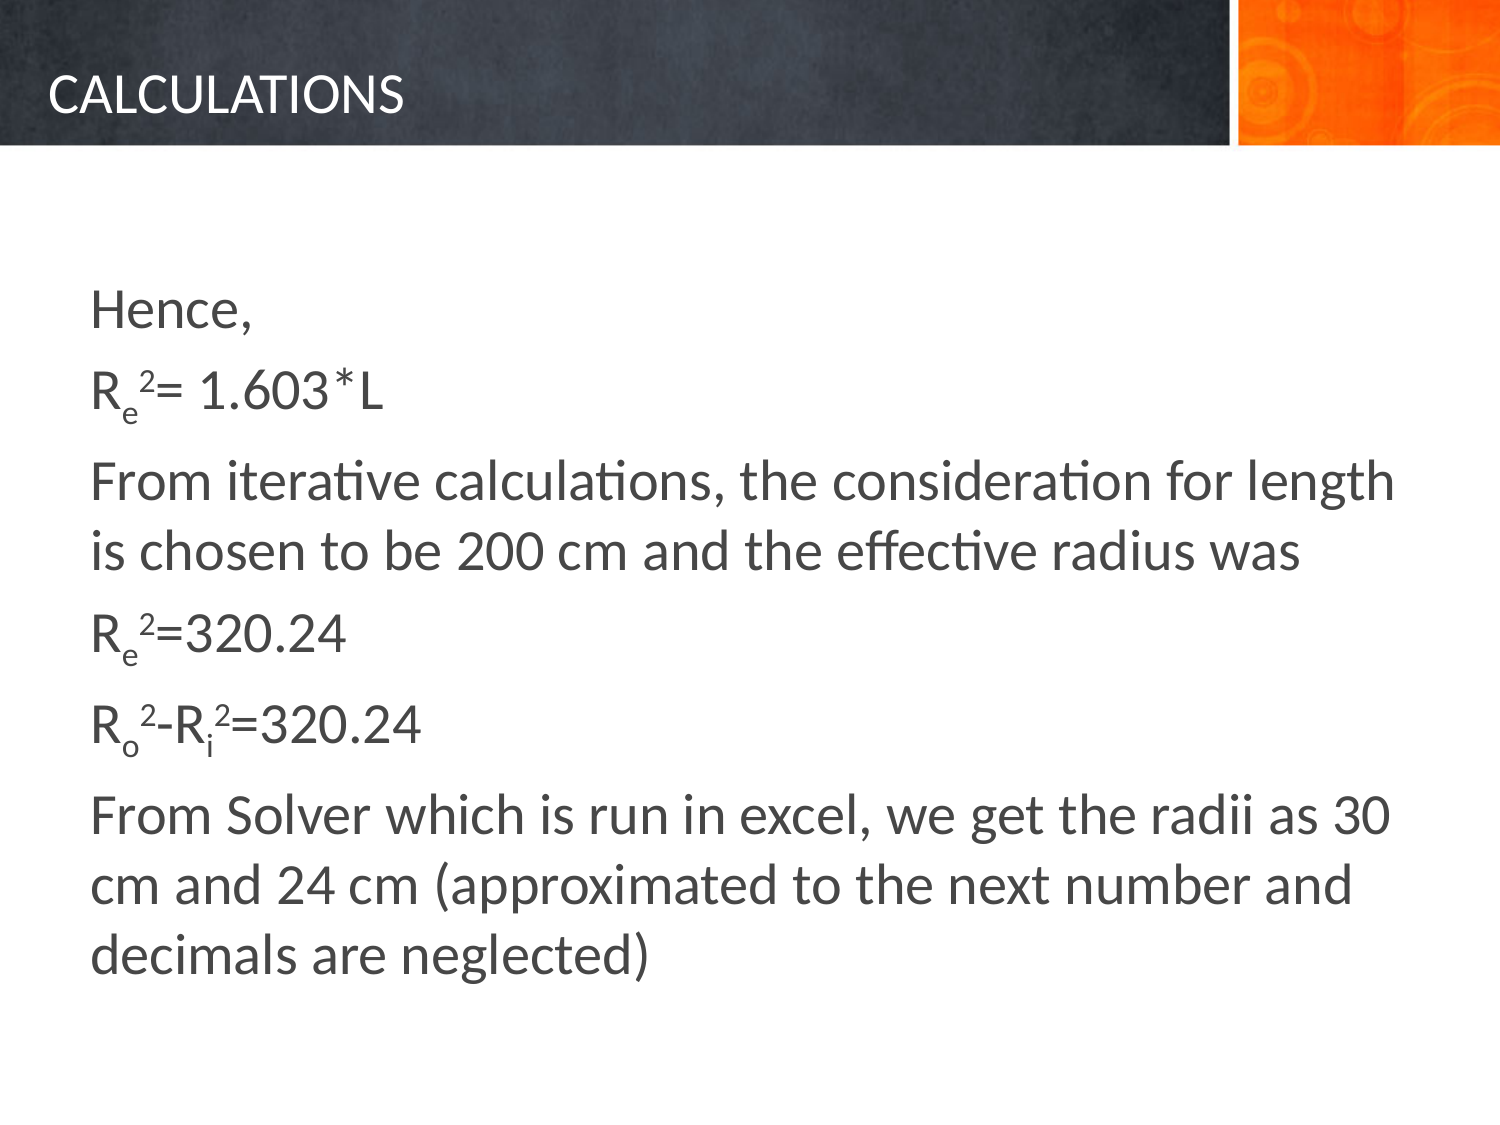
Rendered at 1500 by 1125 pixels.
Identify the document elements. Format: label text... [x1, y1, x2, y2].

text_box [50, 187, 1368, 1034]
title CALCULATIONS [33, 24, 1384, 133]
picture [0, 0, 1500, 1125]
list Hence, Re2= 1.603*L From iterative calculations, the consideration for length is chosen to be 200 cm and the effective radius was Re2=320.24 Ro2-Ri2=320.24 From Solver which is run in excel, we get the radii as 30 cm and 24 cm (approximated to the next number and decimals are neglected) [74, 262, 1426, 1051]
